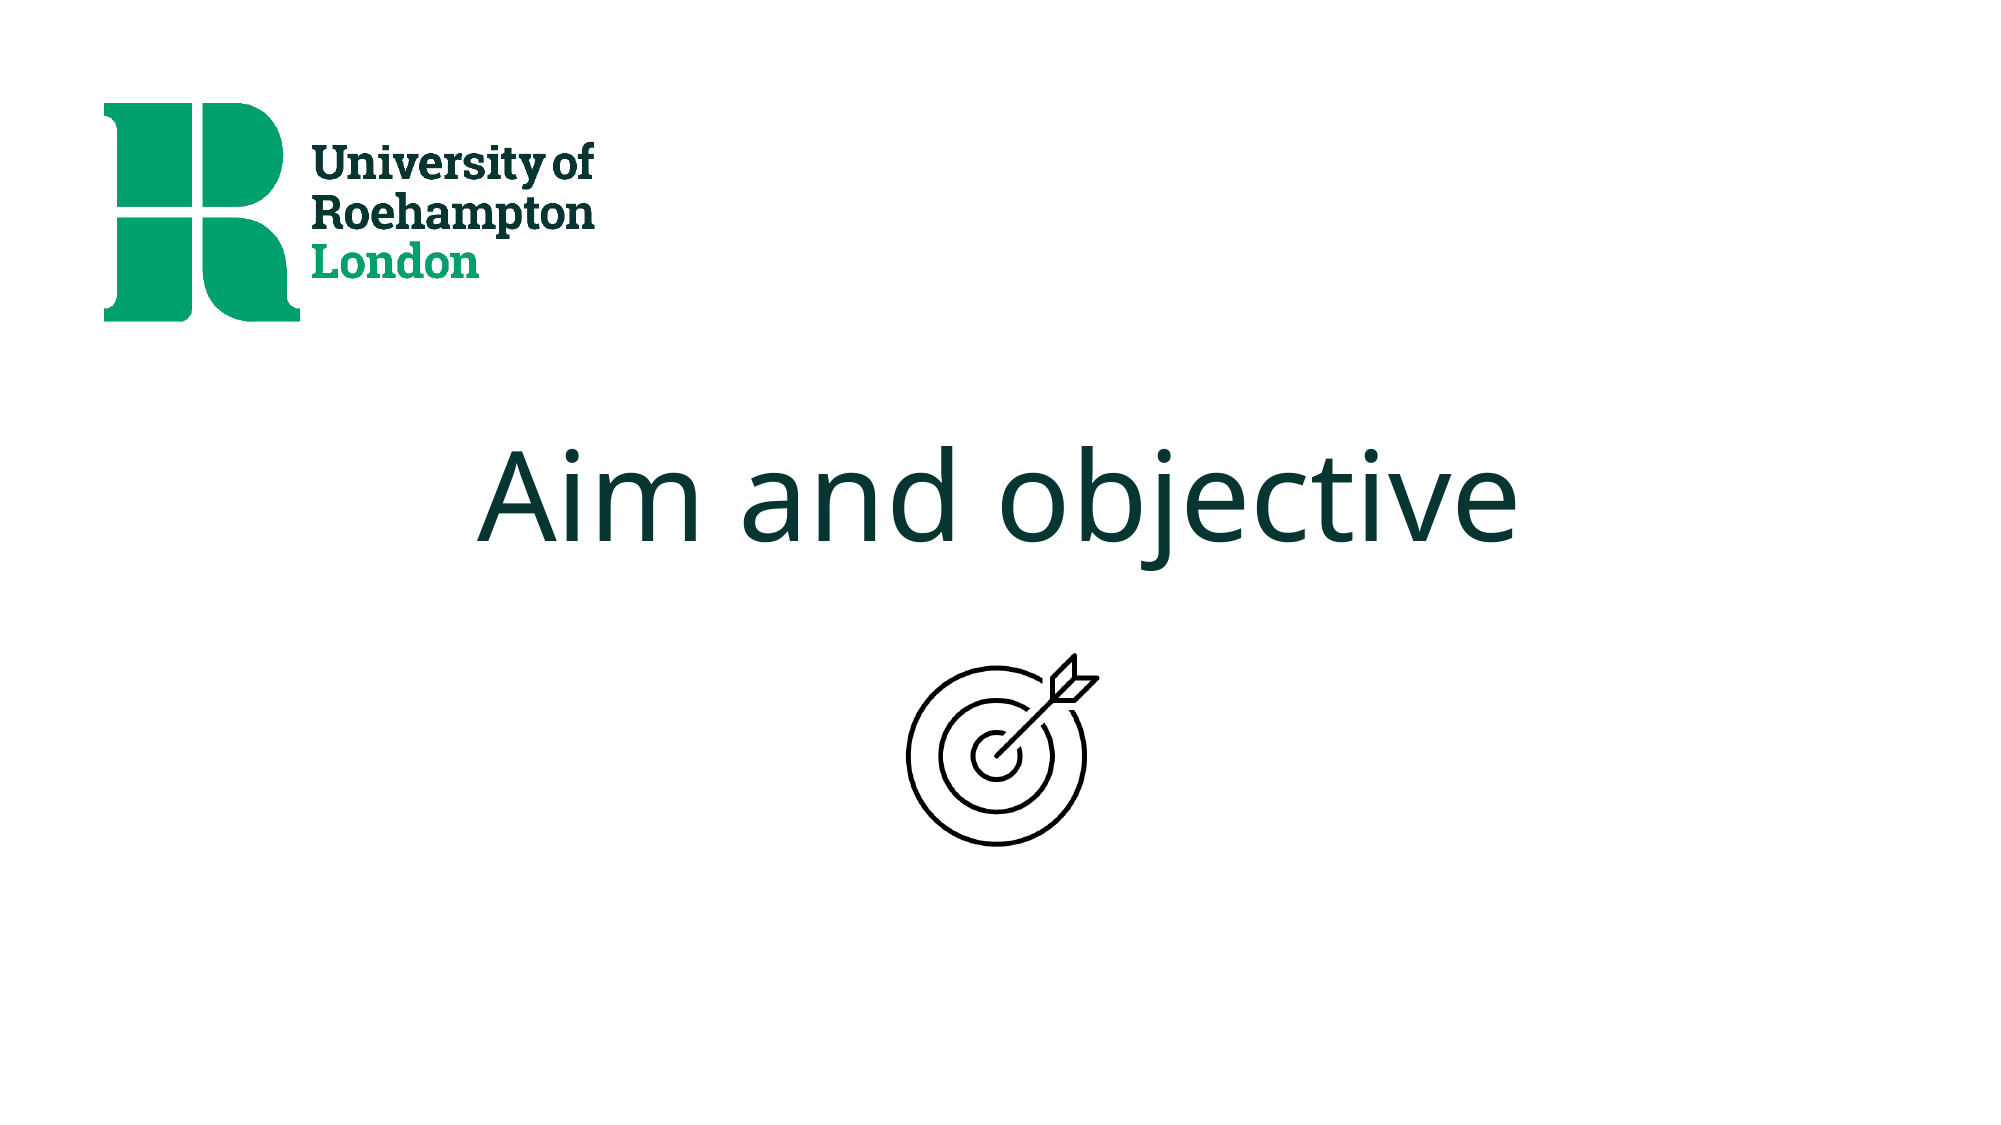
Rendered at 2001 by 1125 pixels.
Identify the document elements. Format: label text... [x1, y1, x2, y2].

title Aim and objective [249, 184, 1750, 576]
picture [0, 0, 698, 425]
picture [881, 633, 1119, 871]
